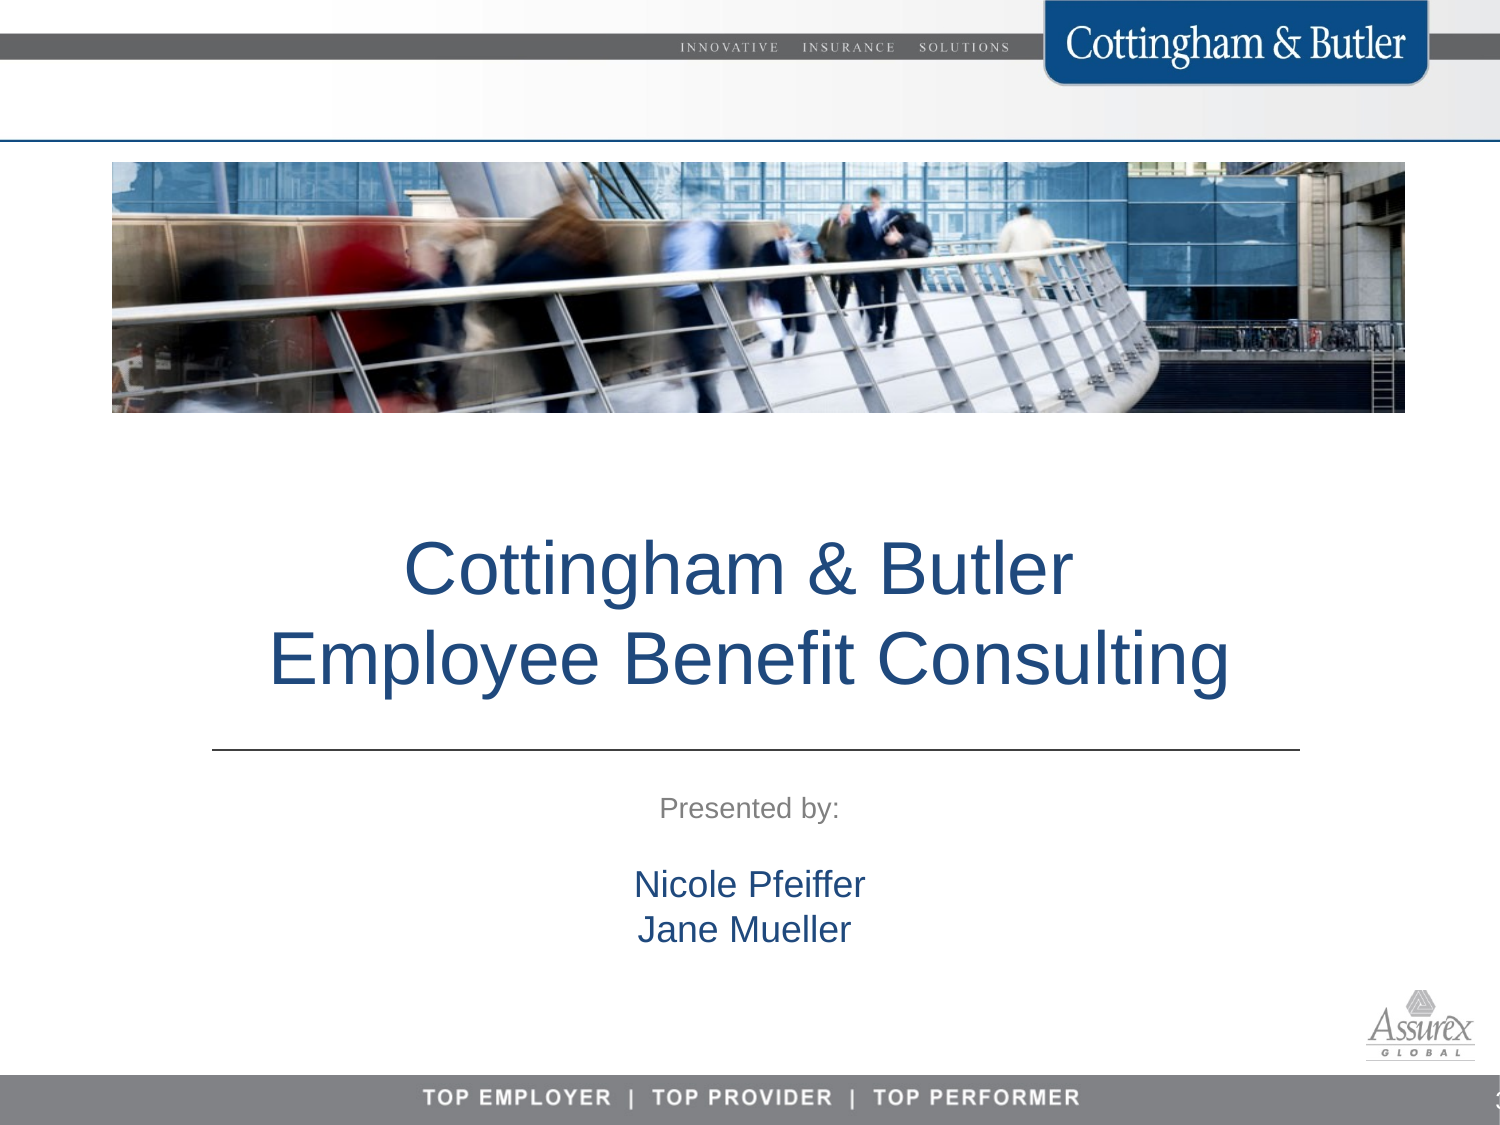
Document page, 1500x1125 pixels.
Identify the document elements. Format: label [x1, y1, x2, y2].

text_box [0, 0, 1500, 1125]
picture [112, 162, 1405, 413]
